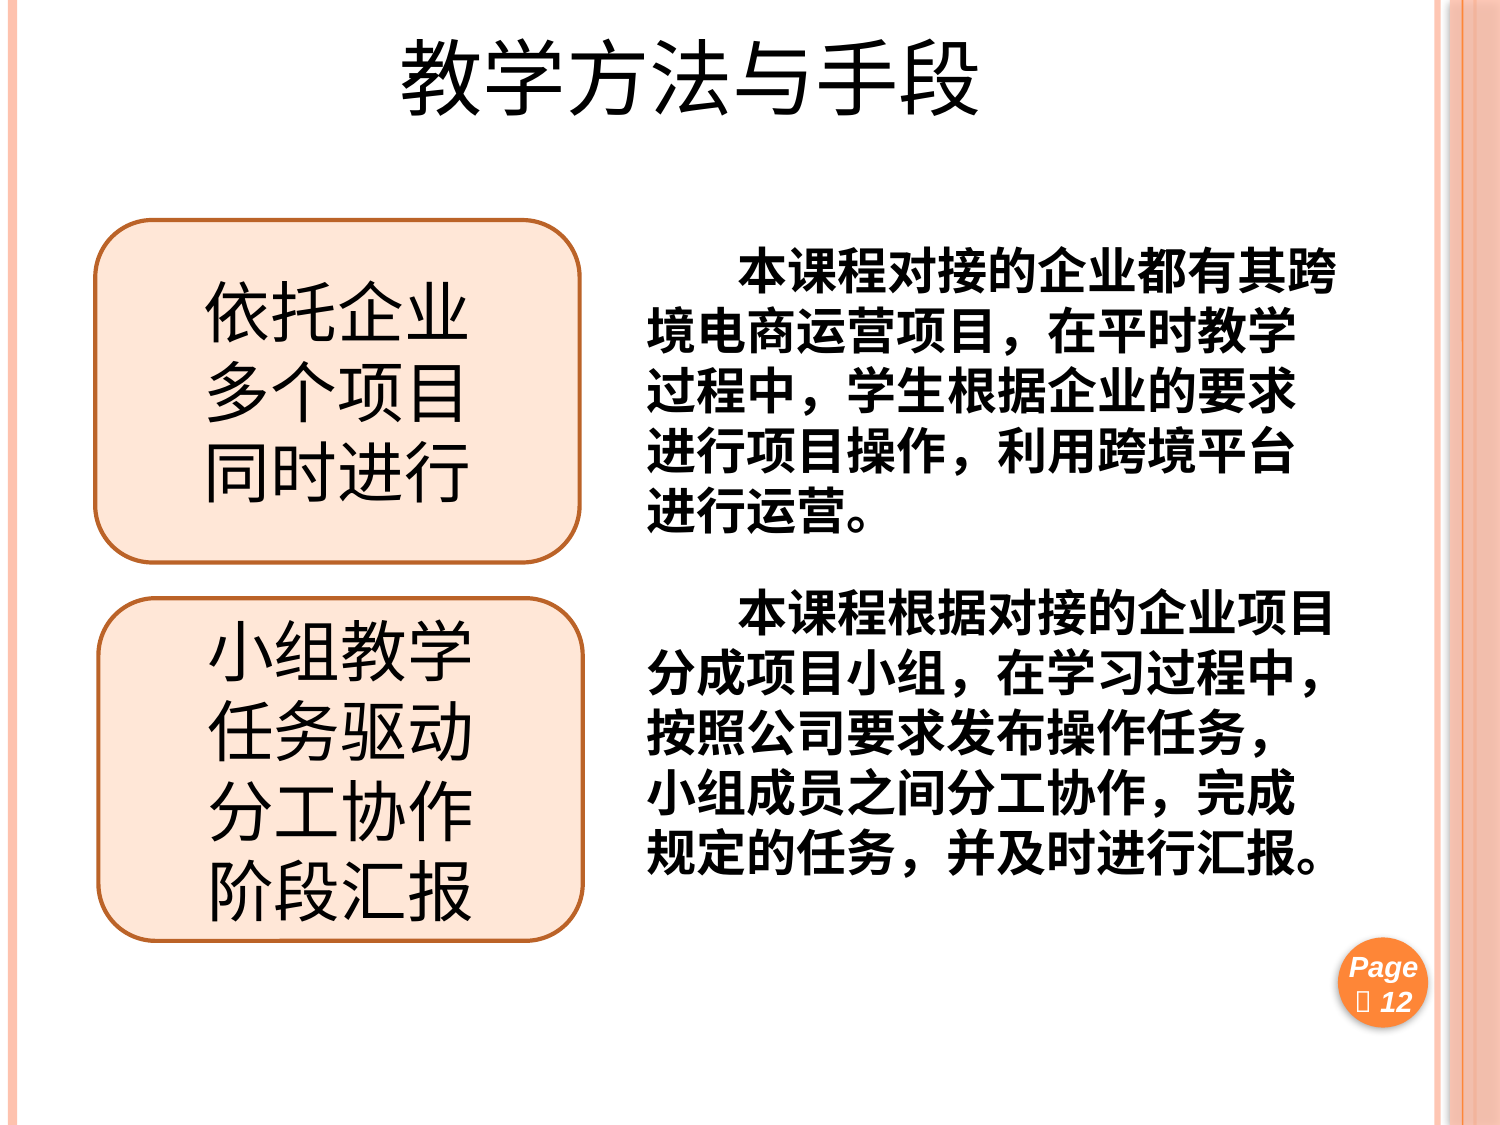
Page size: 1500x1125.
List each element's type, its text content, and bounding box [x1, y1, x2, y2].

list 本课程对接的企业都有其跨境电商运营项目，在平时教学过程中，学生根据企业的要求进行项目操作，利用跨境平台进行运营。 [631, 231, 1355, 563]
text_box 小组教学 任务驱动 分工协作 阶段汇报 [96, 596, 585, 943]
text_box 本课程根据对接的企业项目分成项目小组，在学习过程中，按照公司要求发布操作任务，小组成员之间分工协作，完成规定的任务，并及时进行汇报。 [631, 574, 1354, 965]
text_box 教学方法与手段 [194, 19, 1187, 134]
slide_number Page  [1333, 940, 1434, 1026]
text_box 依托企业 多个项目 同时进行 [93, 217, 582, 565]
